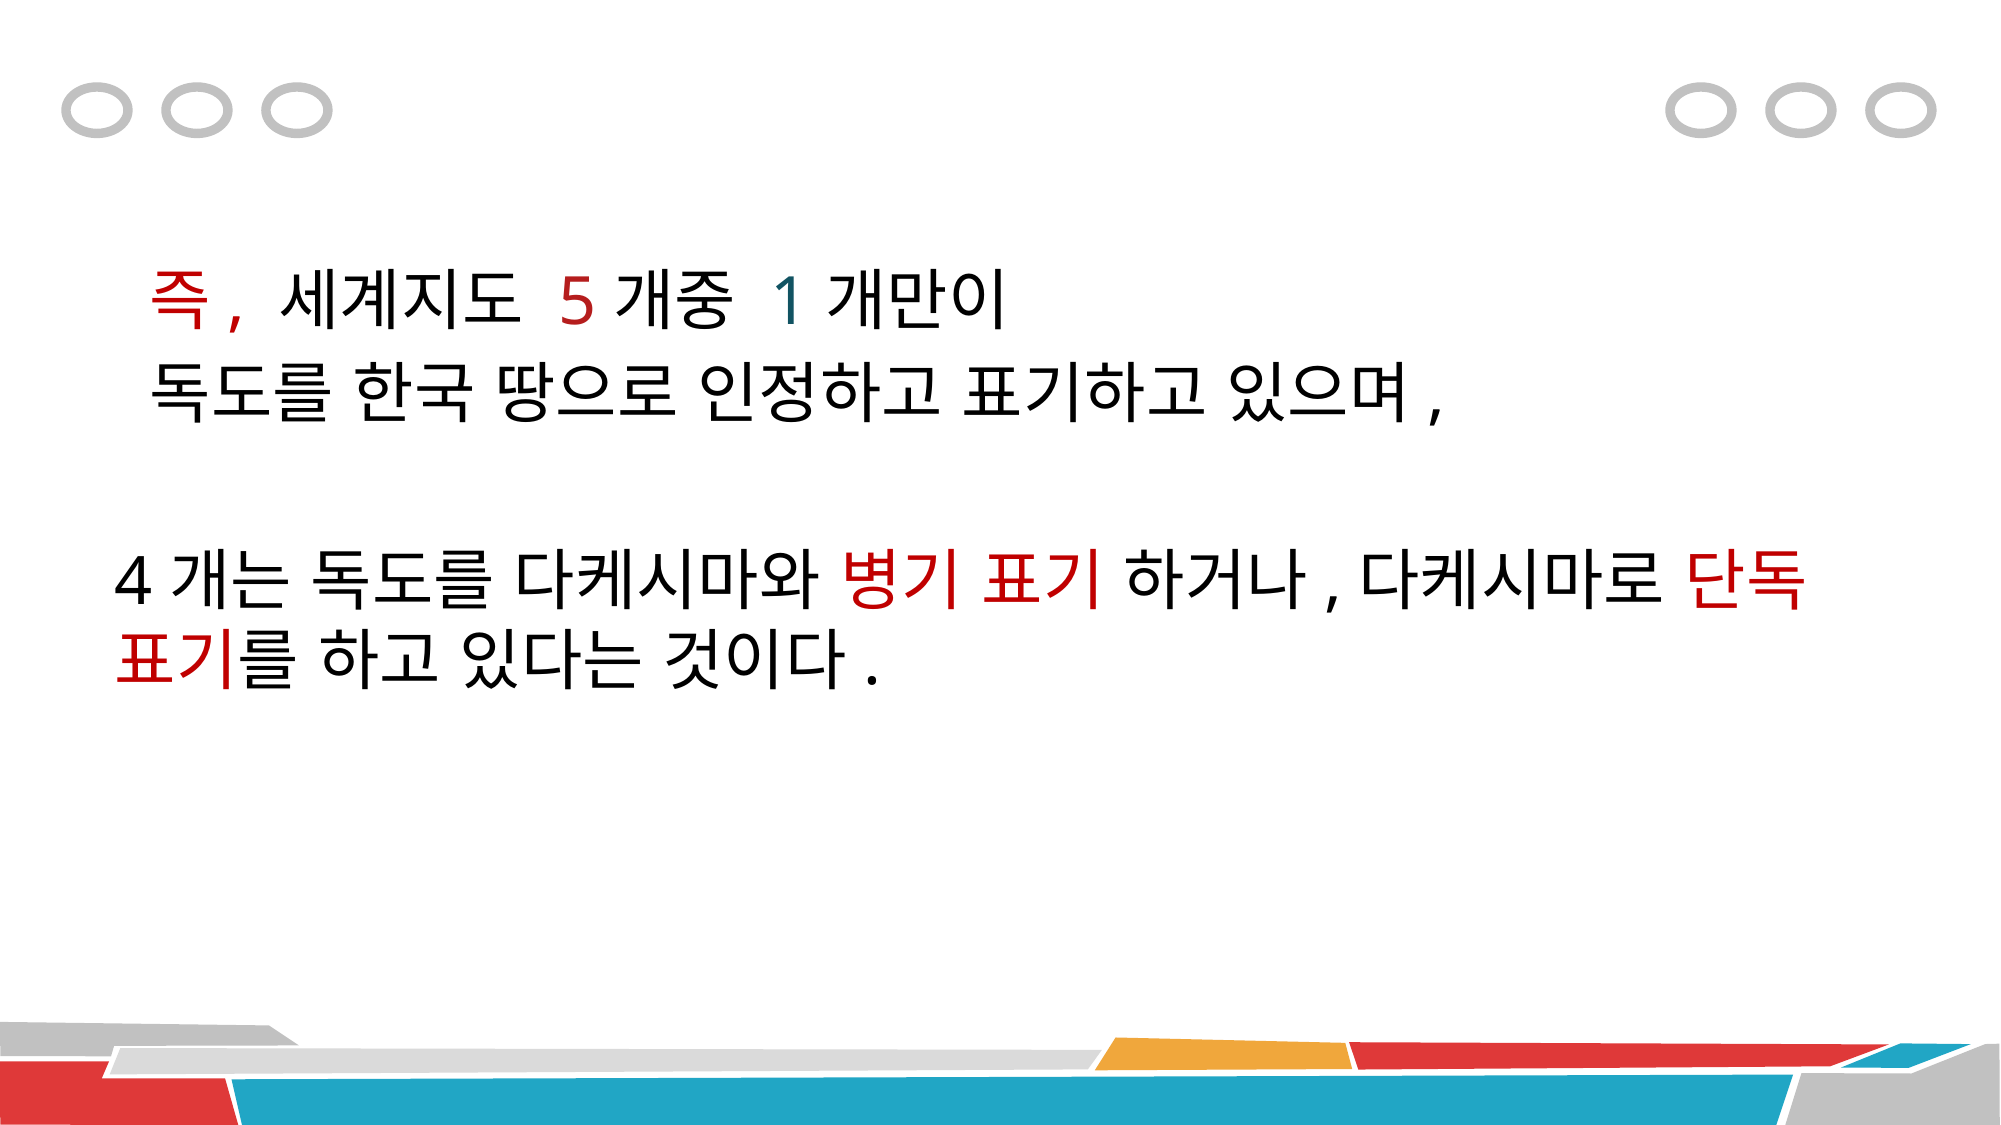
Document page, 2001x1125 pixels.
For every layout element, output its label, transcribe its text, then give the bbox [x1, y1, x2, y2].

list 즉, 세계지도 5개중 1개만이 독도를 한국 땅으로 인정하고 표기하고 있으며, 4개는 독도를 다케시마와 병기 표기 하거나,다케시마로 단독 표기를 하고 있다는 것이다. [99, 250, 1900, 1005]
